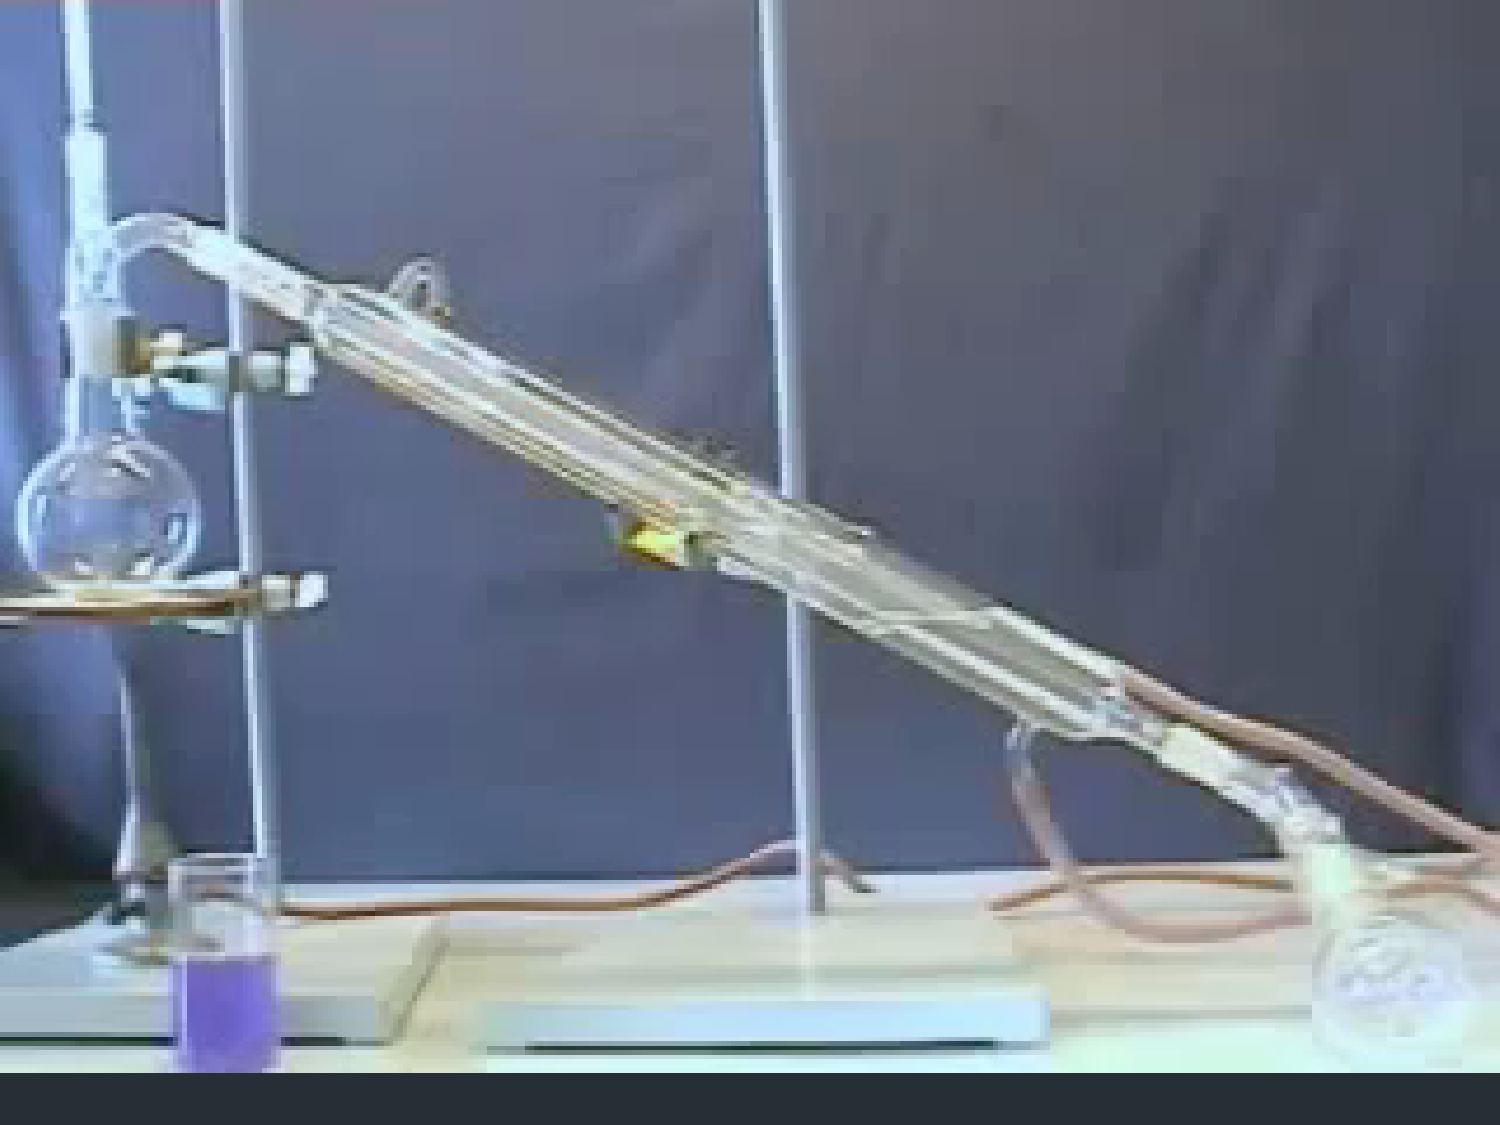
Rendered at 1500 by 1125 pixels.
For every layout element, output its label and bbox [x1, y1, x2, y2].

list [0, 0, 1500, 1075]
